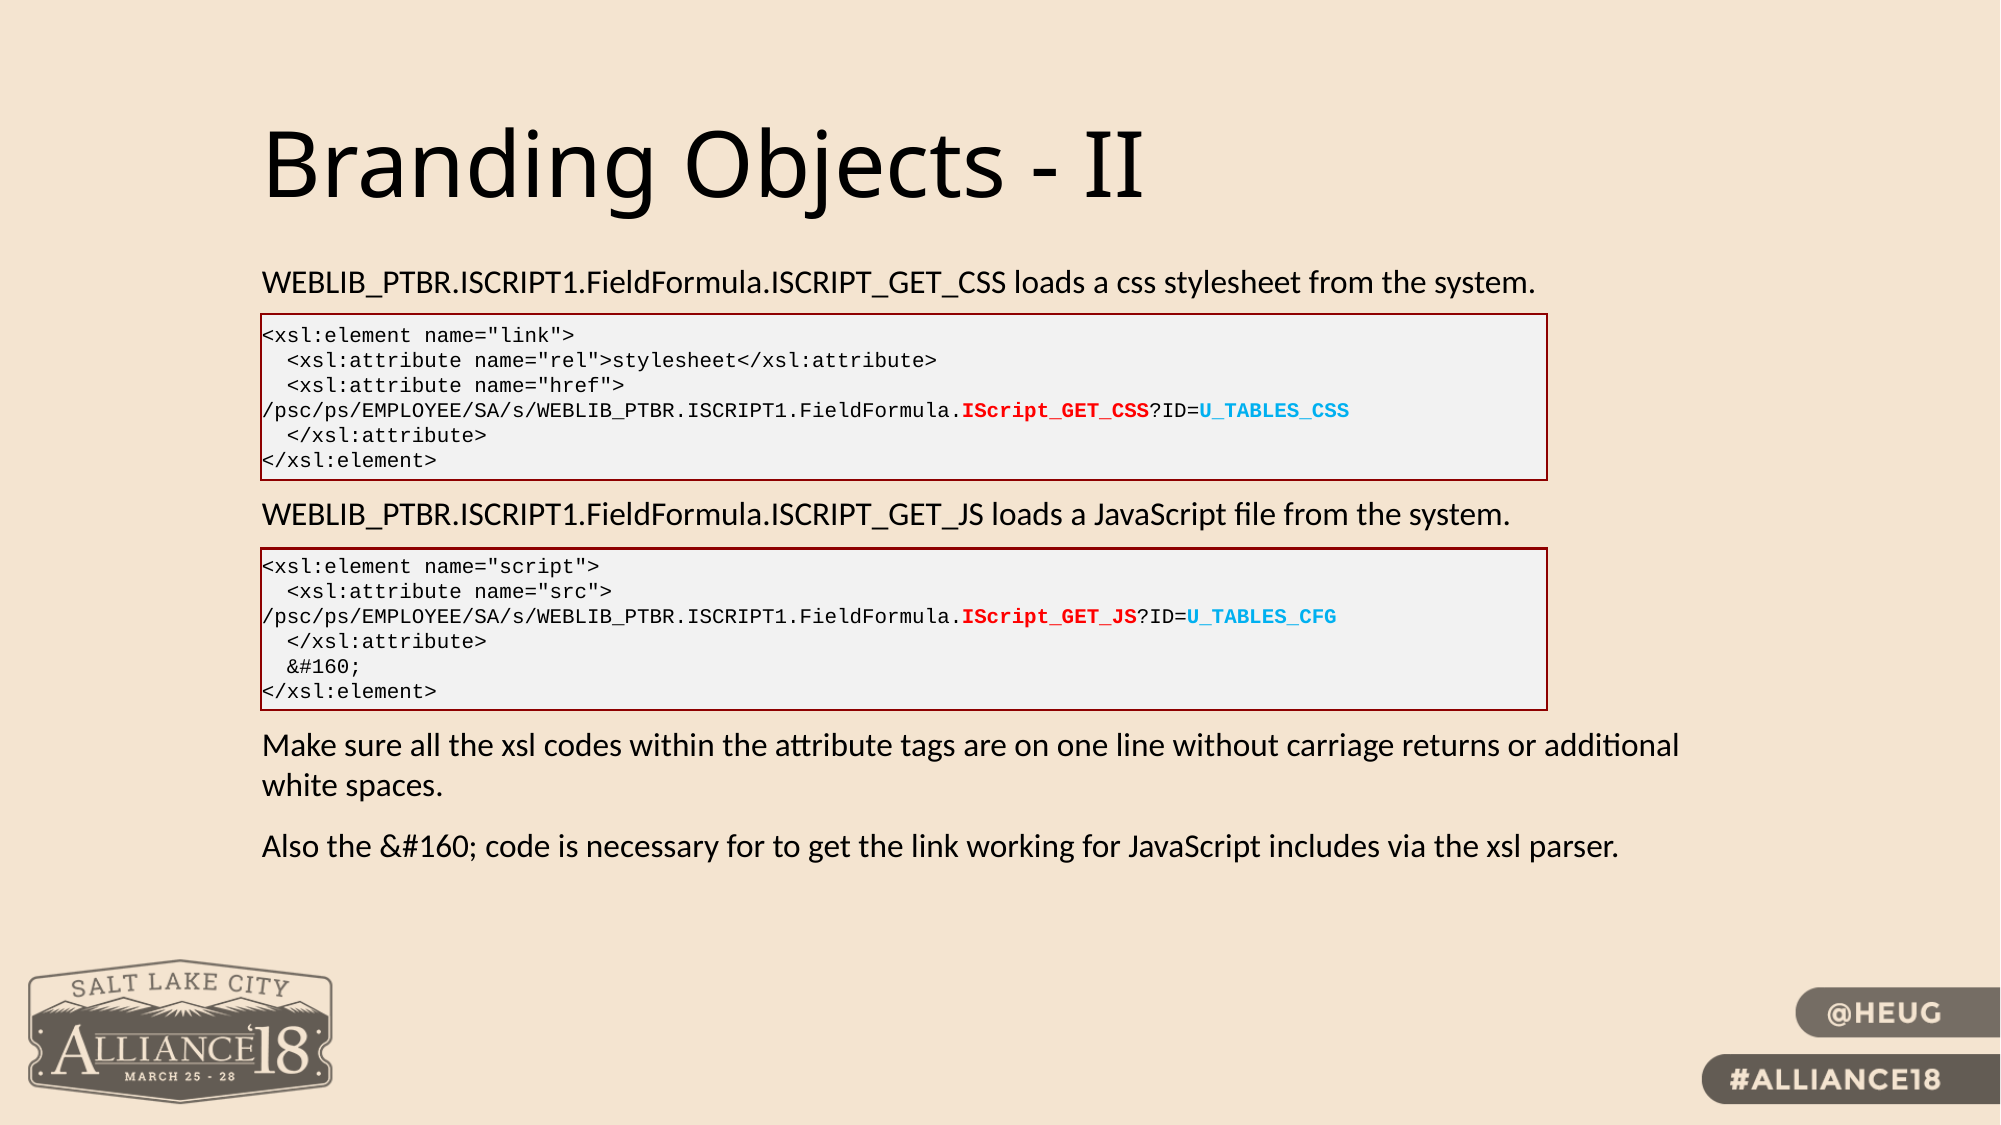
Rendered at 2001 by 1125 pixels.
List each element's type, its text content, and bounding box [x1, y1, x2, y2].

text_box Branding Objects - II [246, 58, 1774, 253]
text_box WEBLIB_PTBR.ISCRIPT1.FieldFormula.ISCRIPT_GET_CSS loads a css stylesheet from the system. <xsl:element name="link"> <xsl:attribute name="rel">stylesheet</xsl:attribute> <xsl:attribute name="href"> /psc/ps/EMPLOYEE/SA/s/WEBLIB_PTBR.ISCRIPT1.FieldFormula.IScript_GET_CSS?ID=U_TABLES_CSS </xsl:attribute> </xsl:element> WEBLIB_PTBR.ISCRIPT1.FieldFormula.ISCRIPT_GET_JS loads a JavaScript file from the system. <xsl:element name="script"> <xsl:attribute name="src"> /psc/ps/EMPLOYEE/SA/s/WEBLIB_PTBR.ISCRIPT1.FieldFormula.IScript_GET_JS?ID=U_TABLES_CFG </xsl:attribute> &#160; </xsl:element> Make sure all the xsl codes within the attribute tags are on one line without carriage returns or additional white spaces. Also the &#160; code is necessary for to get the link working for JavaScript includes via the xsl parser. [246, 253, 1774, 967]
